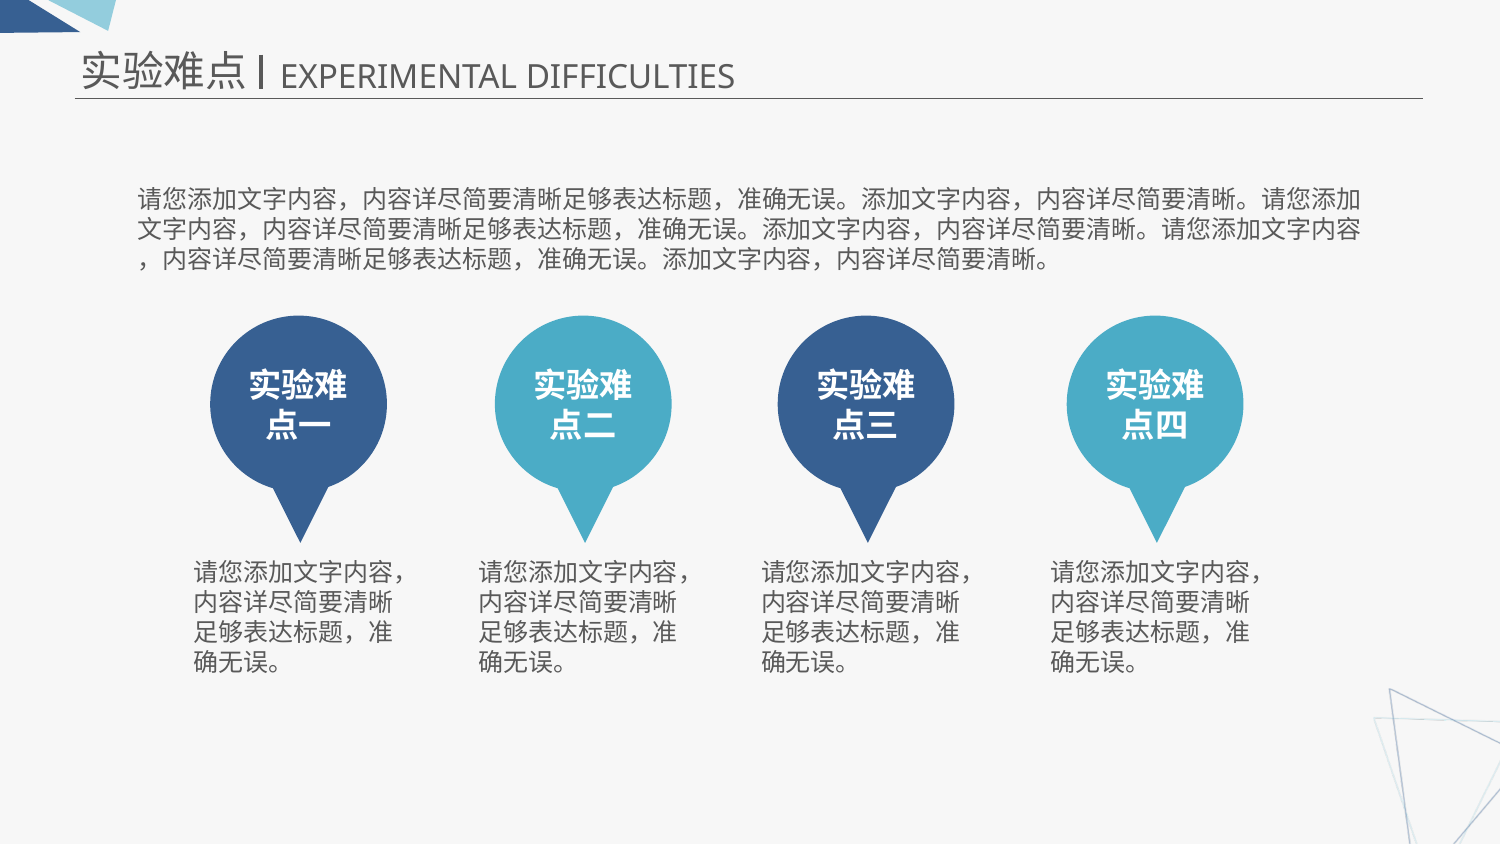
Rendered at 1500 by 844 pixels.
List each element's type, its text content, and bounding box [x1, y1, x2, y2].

text_box 请您添加文字内容，内容详尽简要清晰足够表达标题，准确无误。 [178, 548, 421, 684]
text_box [221, 313, 376, 357]
text_box [208, 360, 219, 448]
text_box 请您添加文字内容，内容详尽简要清晰足够表达标题，准确无误。 [463, 548, 705, 684]
text_box [1234, 359, 1246, 449]
text_box [505, 313, 661, 357]
text_box [1077, 313, 1233, 357]
text_box 实验难点一 [219, 357, 377, 452]
text_box [506, 452, 660, 546]
text_box 实验难点二 [504, 357, 662, 452]
picture [1374, 689, 1500, 843]
text_box [1064, 360, 1076, 448]
text_box 实验难点四 [1076, 357, 1234, 452]
text_box [789, 452, 943, 546]
text_box [945, 359, 957, 449]
text_box [377, 358, 390, 450]
text_box 实验难点 [65, 37, 263, 102]
text_box [788, 313, 944, 357]
text_box [221, 452, 376, 546]
text_box 请您添加文字内容，内容详尽简要清晰足够表达标题，准确无误。 [746, 548, 988, 684]
text_box EXPERIMENTAL DIFFICULTIES [265, 47, 751, 103]
text_box [662, 359, 674, 449]
text_box 实验难点三 [787, 357, 945, 452]
text_box [775, 360, 787, 448]
text_box 请您添加文字内容，内容详尽简要清晰足够表达标题，准确无误。添加文字内容，内容详尽简要清晰。请您添加 文字内容，内容详尽简要清晰足够表达标题，准确无误。添加文字内容，内容详尽简要清晰。请您添加文字内容 ，内容详尽简要清晰足够表达标题，准确无误。添加文字内容，内容详尽简要清晰。 [122, 176, 1378, 281]
text_box [492, 360, 504, 448]
text_box 请您添加文字内容，内容详尽简要清晰足够表达标题，准确无误。 [1035, 548, 1277, 684]
text_box [1078, 452, 1232, 546]
